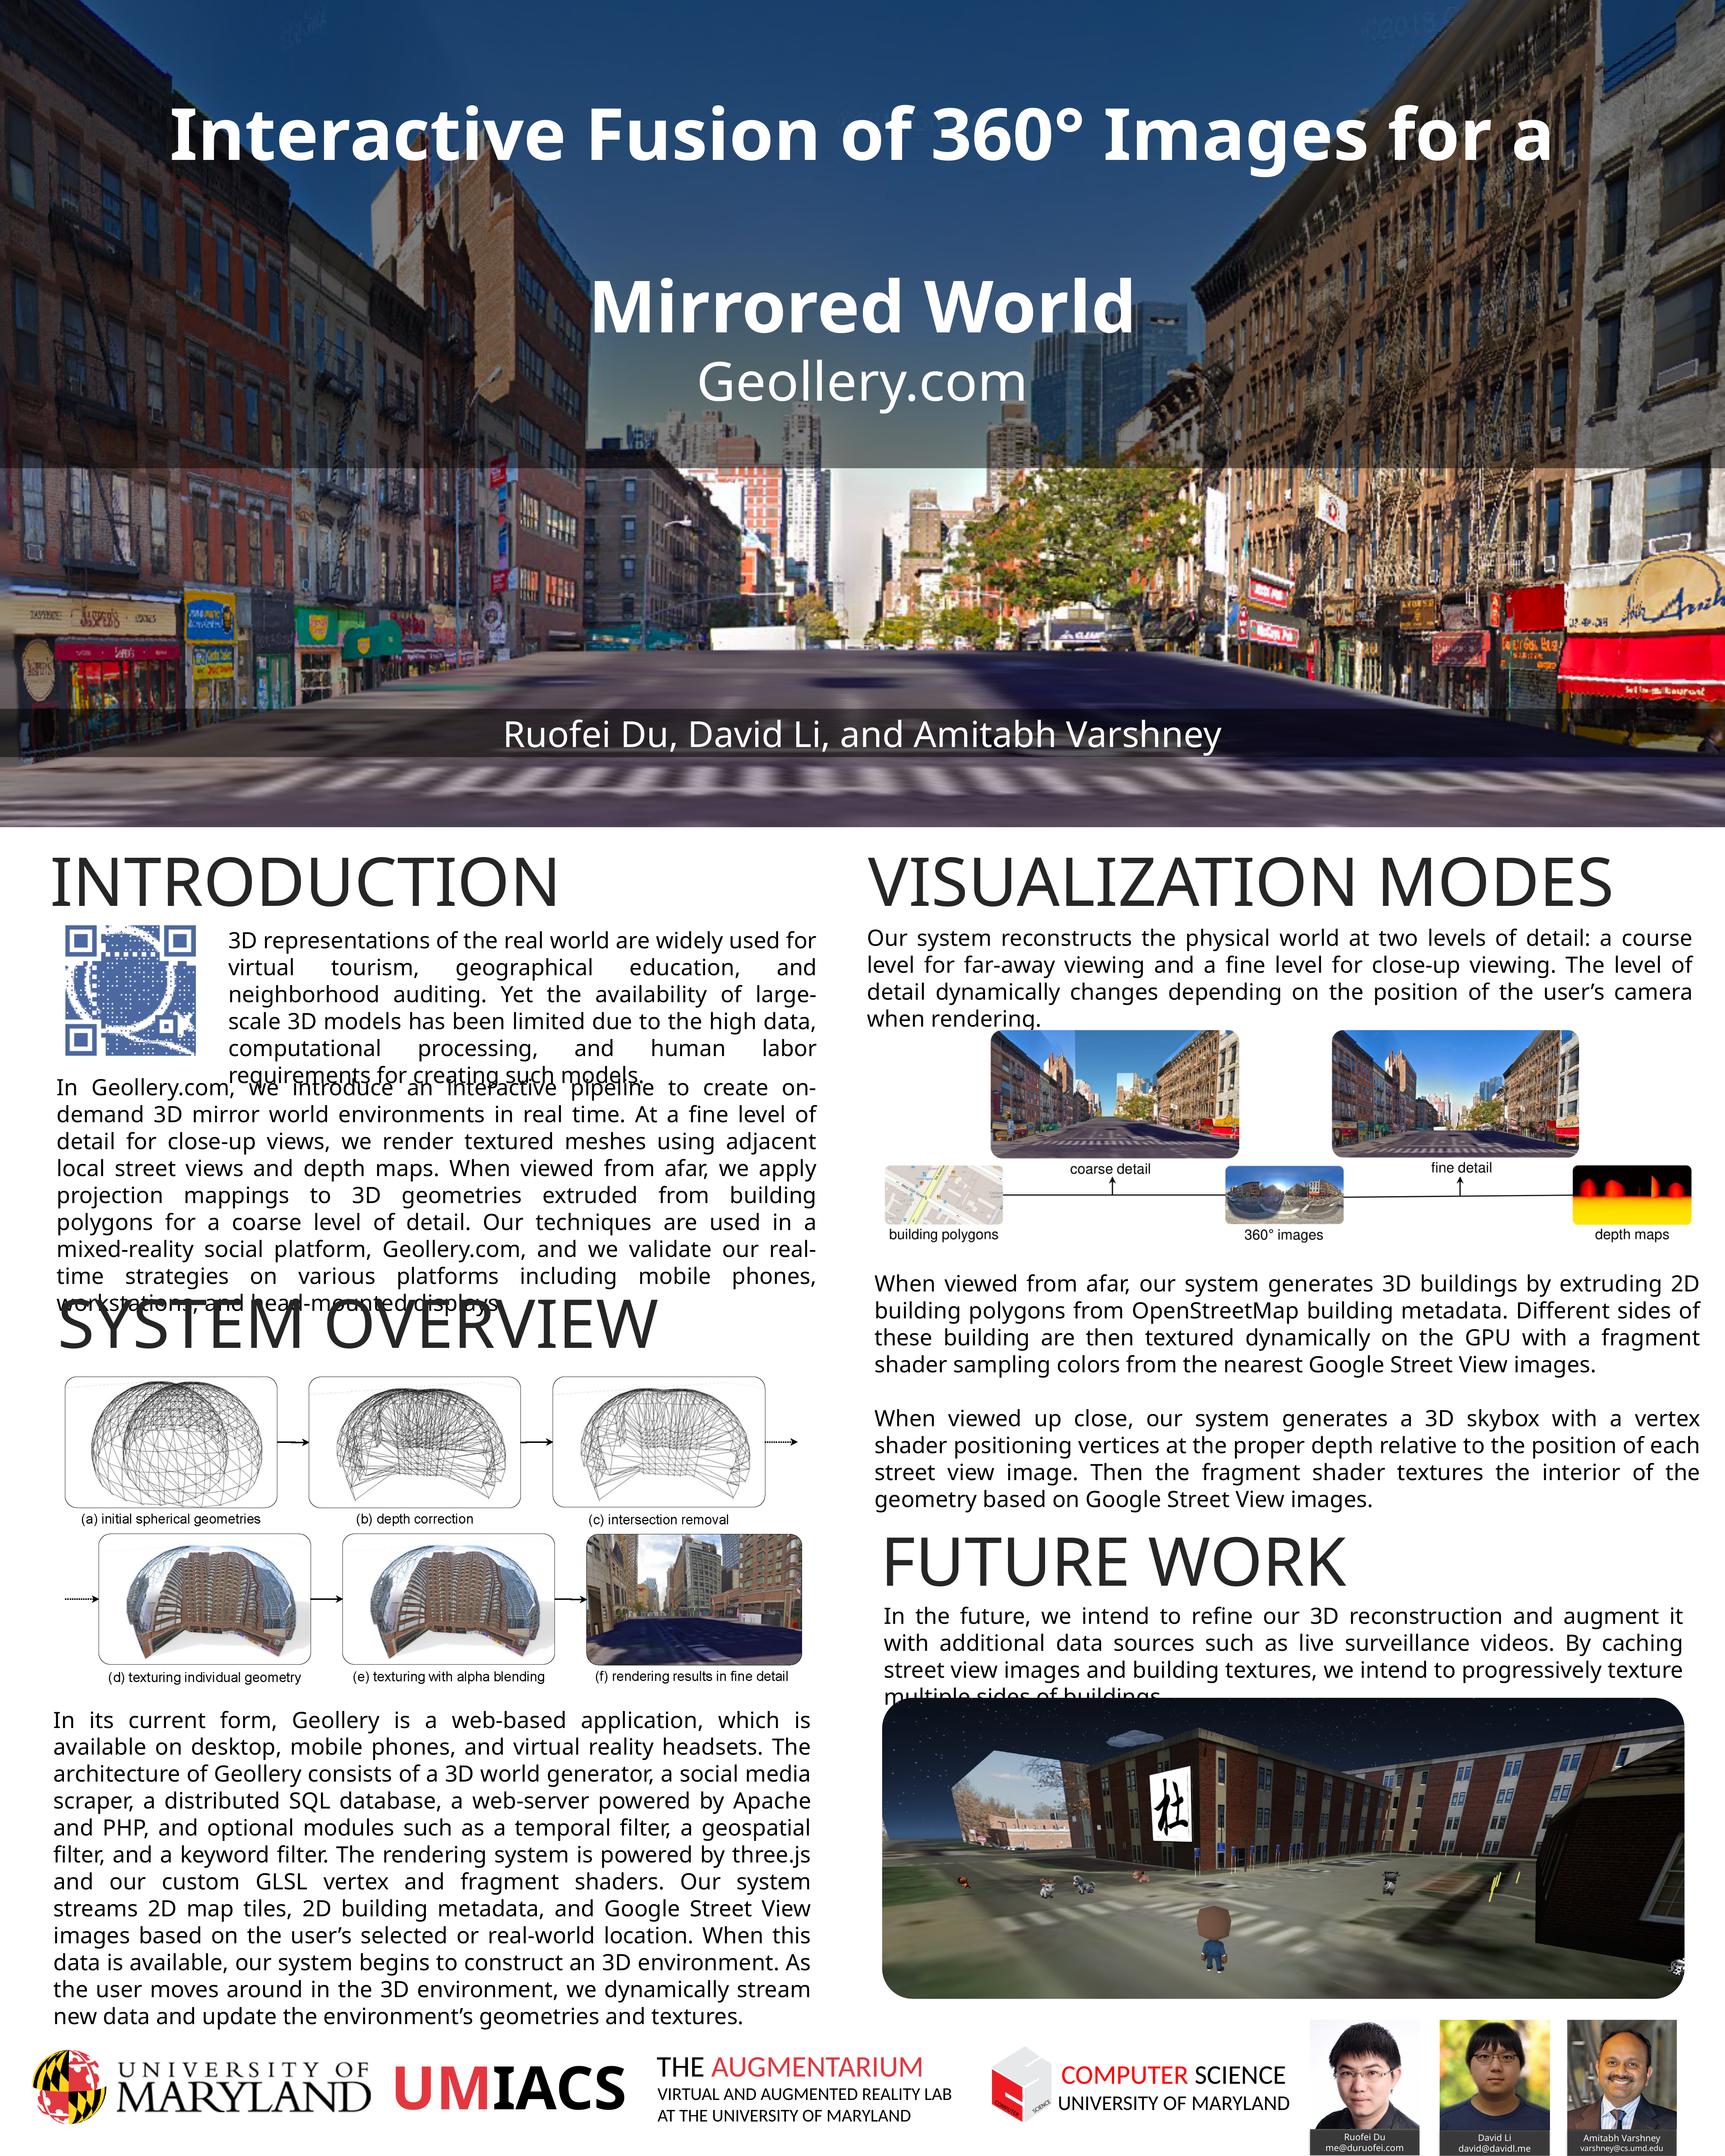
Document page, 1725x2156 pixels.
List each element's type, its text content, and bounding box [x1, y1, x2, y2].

text_box System Overview [51, 1277, 804, 1365]
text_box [32, 2041, 1297, 2132]
picture [882, 1030, 1694, 1244]
text_box In its current form, Geollery is a web-based application, which is available on desktop, mobile phones, and virtual reality headsets. The architecture of Geollery consists of a 3D world generator, a social media scraper, a distributed SQL database, a web-server powered by Apache and PHP, and optional modules such as a temporal filter, a geospatial filter, and a keyword filter. The rendering system is powered by three.js and our custom GLSL vertex and fragment shaders. Our system streams 2D map tiles, 2D building metadata, and Google Street View images based on the user’s selected or real-world location. When this data is available, our system begins to construct an 3D environment. As the user moves around in the 3D environment, we dynamically stream new data and update the environment’s geometries and textures. [53, 1703, 812, 2032]
text_box In Geollery.com, we introduce an interactive pipeline to create on-demand 3D mirror world environments in real time. At a fine level of detail for close-up views, we render textured meshes using adjacent local street views and depth maps. When viewed from afar, we apply projection mappings to 3D geometries extruded from building polygons for a coarse level of detail. Our techniques are used in a mixed-reality social platform, Geollery.com, and we validate our real-time strategies on various platforms including mobile phones, workstations, and head-mounted displays. [56, 1070, 818, 1318]
text_box Visualization Modes [862, 835, 1685, 923]
picture [65, 925, 196, 1056]
text_box 3D representations of the real world are widely used for virtual tourism, geographical education, and neighborhood auditing. Yet the availability of large-scale 3D models has been limited due to the high data, computational processing, and human labor requirements for creating such models. [228, 923, 818, 1091]
picture [0, 0, 1725, 827]
text_box Our system reconstructs the physical world at two levels of detail: a course level for far-away viewing and a fine level for close-up viewing. The level of detail dynamically changes depending on the position of the user’s camera when rendering. [867, 921, 1694, 1034]
picture [117, 2060, 371, 2113]
text_box Future Work [874, 1515, 1697, 1603]
text_box When viewed from afar, our system generates 3D buildings by extruding 2D building polygons from OpenStreetMap building metadata. Different sides of these building are then textured dynamically on the GPU with a fragment shader sampling colors from the nearest Google Street View images. When viewed up close, our system generates a 3D skybox with a vertex shader positioning vertices at the proper depth relative to the position of each street view image. Then the fragment shader textures the interior of the geometry based on Google Street View images. [874, 1267, 1702, 1515]
picture [882, 1697, 1685, 1999]
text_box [1310, 2020, 1420, 2156]
text_box In the future, we intend to refine our 3D reconstruction and augment it with additional data sources such as live surveillance videos. By caching street view images and building textures, we intend to progressively texture multiple sides of buildings. [884, 1599, 1685, 1697]
picture [1439, 2020, 1550, 2130]
text_box Introduction [43, 835, 677, 923]
picture [44, 1376, 818, 1694]
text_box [1567, 2020, 1677, 2156]
text_box David Li david@davidl.me [1439, 2132, 1550, 2156]
